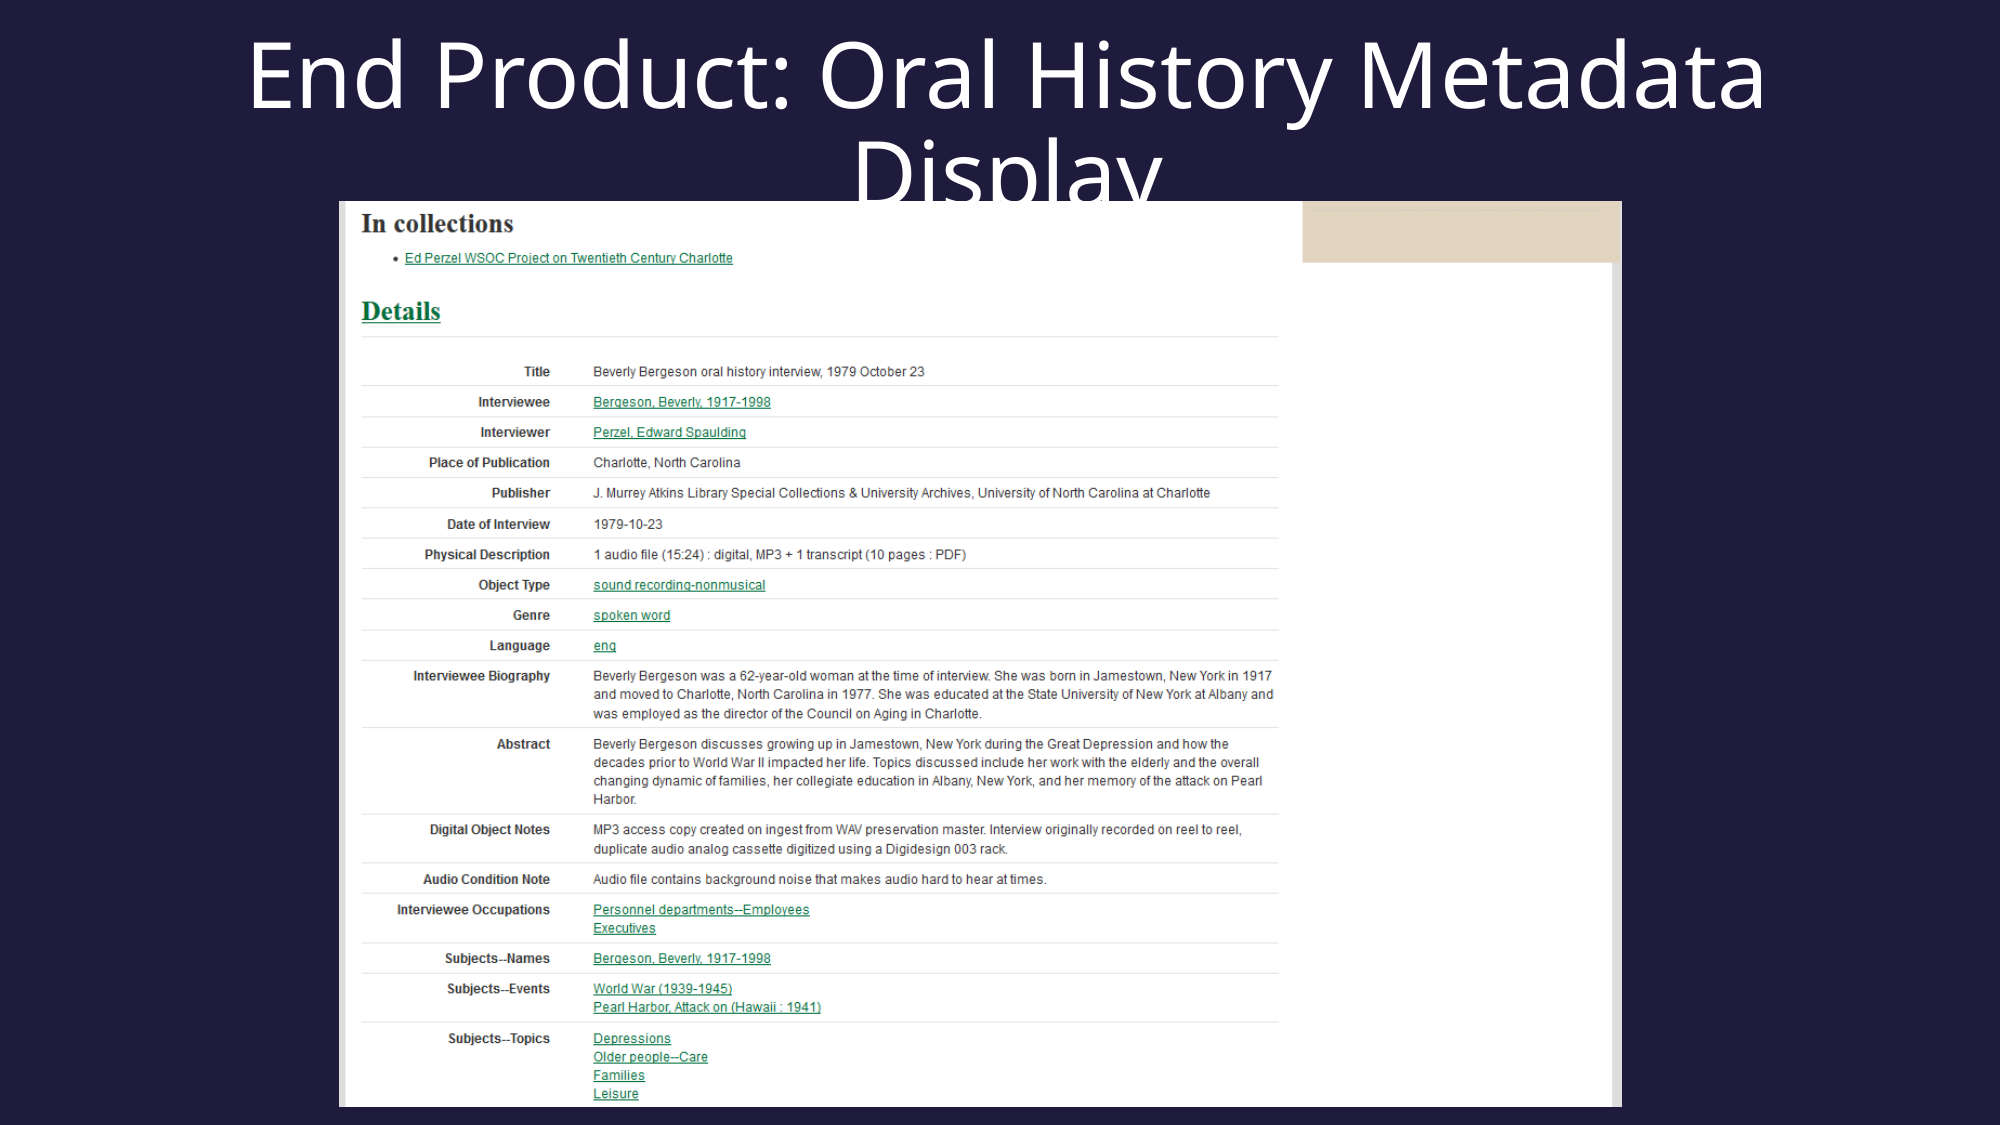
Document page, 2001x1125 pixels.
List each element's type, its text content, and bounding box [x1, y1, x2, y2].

title End Product: Oral History Metadata Display [144, 19, 1870, 237]
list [339, 201, 1622, 1107]
